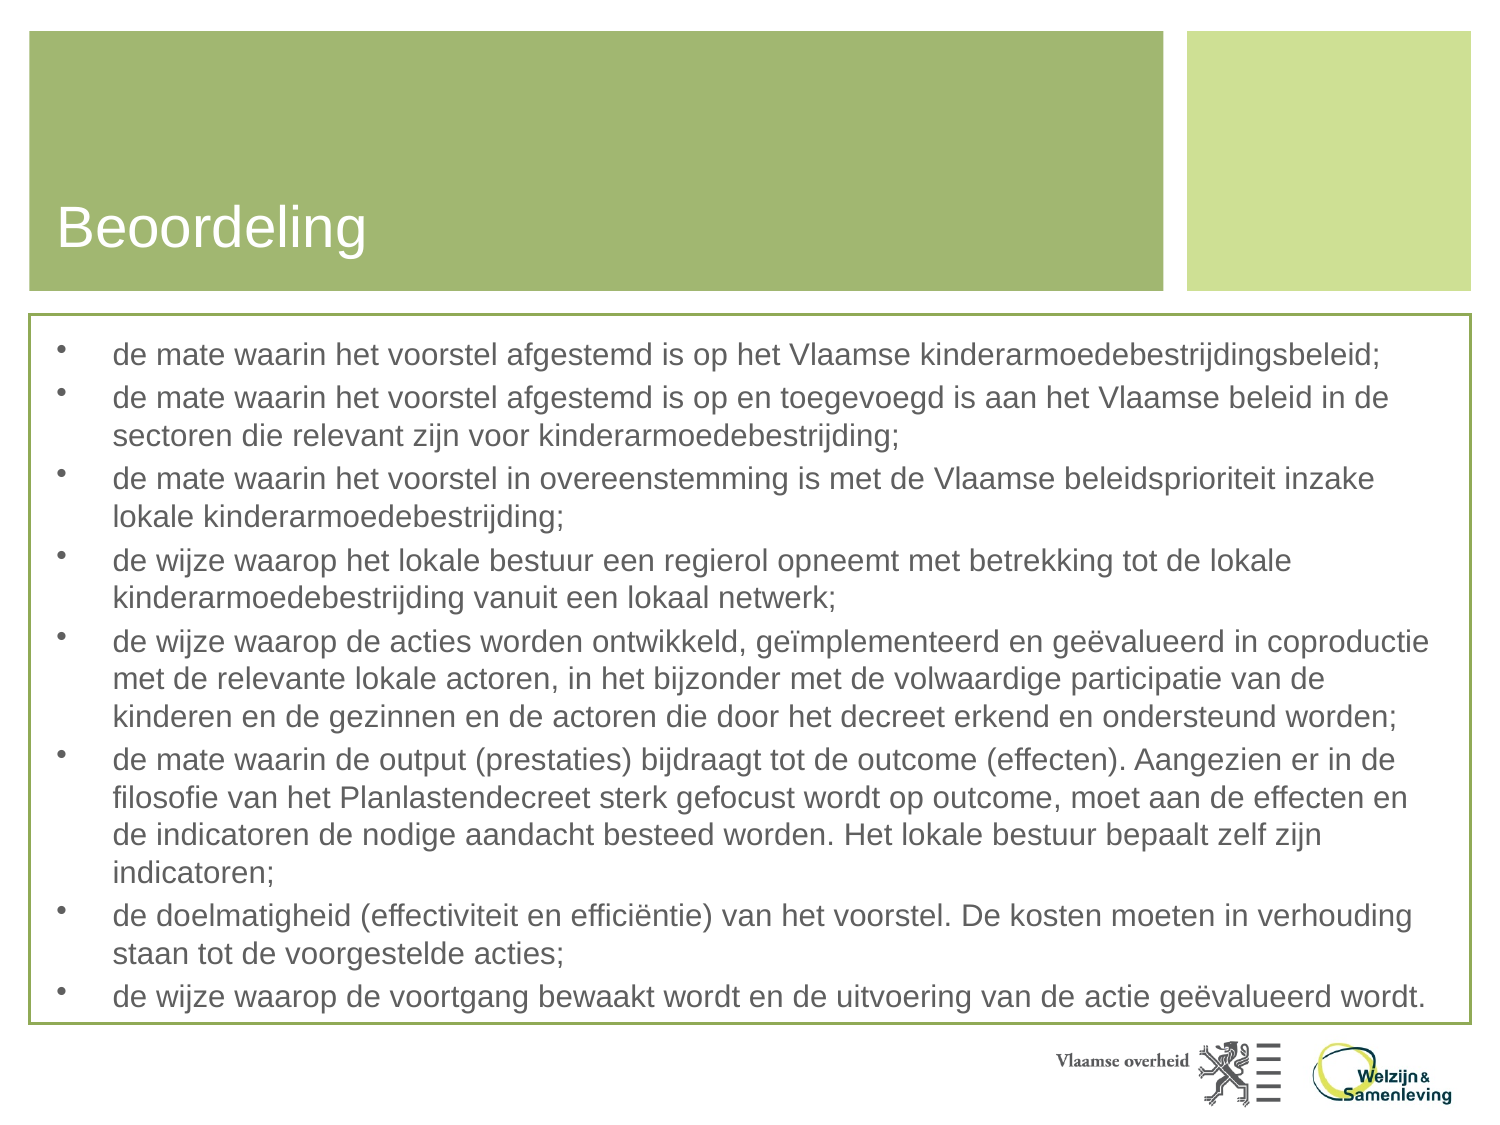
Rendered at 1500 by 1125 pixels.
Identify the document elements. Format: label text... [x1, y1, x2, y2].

list de mate waarin het voorstel afgestemd is op het Vlaamse kinderarmoedebestrijdingsbeleid; de mate waarin het voorstel afgestemd is op en toegevoegd is aan het Vlaamse beleid in de sectoren die relevant zijn voor kinderarmoedebestrijding; de mate waarin het voorstel in overeenstemming is met de Vlaamse beleidsprioriteit inzake lokale kinderarmoedebestrijding; de wijze waarop het lokale bestuur een regierol opneemt met betrekking tot de lokale kinderarmoedebestrijding vanuit een lokaal netwerk; de wijze waarop de acties worden ontwikkeld, geïmplementeerd en geëvalueerd in coproductie met de relevante lokale actoren, in het bijzonder met de volwaardige participatie van de kinderen en de gezinnen en de actoren die door het decreet erkend en ondersteund worden; de mate waarin de output (prestaties) bijdraagt tot de outcome (effecten). Aangezien er in de filosofie van het Planlastendecreet sterk gefocust wordt op outcome, moet aan de effecten en de indicatoren de nodige aandacht besteed worden. Het lokale bestuur bepaalt zelf zijn indicatoren; de doelmatigheid (effectiviteit en efficiëntie) van het voorstel. De kosten moeten in verhouding staan tot de voorgestelde acties; de wijze waarop de voortgang bewaakt wordt en de uitvoering van de actie geëvalueerd wordt. [41, 326, 1459, 929]
picture [1054, 1034, 1483, 1125]
title Beoordeling [41, 172, 1224, 277]
